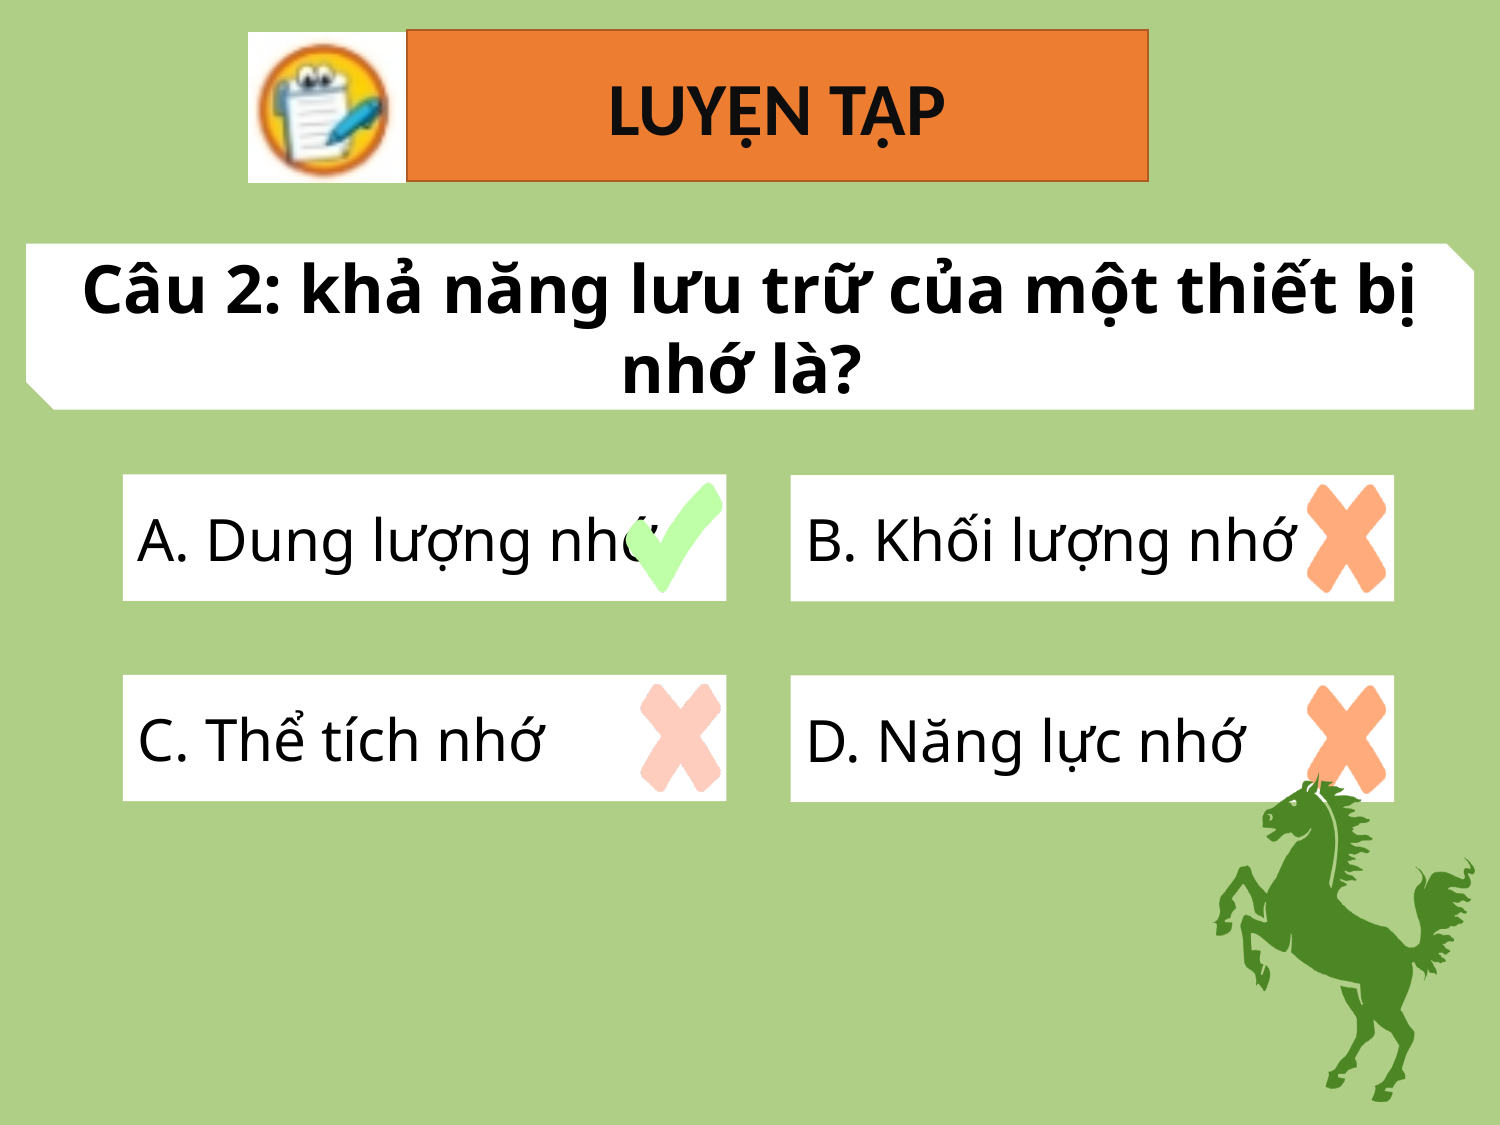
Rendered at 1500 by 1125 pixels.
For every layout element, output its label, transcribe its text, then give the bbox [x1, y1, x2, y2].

text_box D. Năng lực nhớ [790, 674, 1395, 803]
text_box LUYỆN TẬP [406, 29, 1149, 182]
text_box A. Dung lượng nhớ [122, 473, 728, 602]
text_box C. Thể tích nhớ [122, 674, 728, 802]
picture [1295, 481, 1395, 598]
picture [619, 478, 729, 595]
text_box B. Khối lượng nhớ [790, 474, 1395, 603]
text_box Câu 2: khả năng lưu trữ của một thiết bị nhớ là? [25, 242, 1476, 411]
picture [629, 680, 729, 796]
picture [248, 32, 406, 183]
picture [1212, 682, 1475, 1102]
